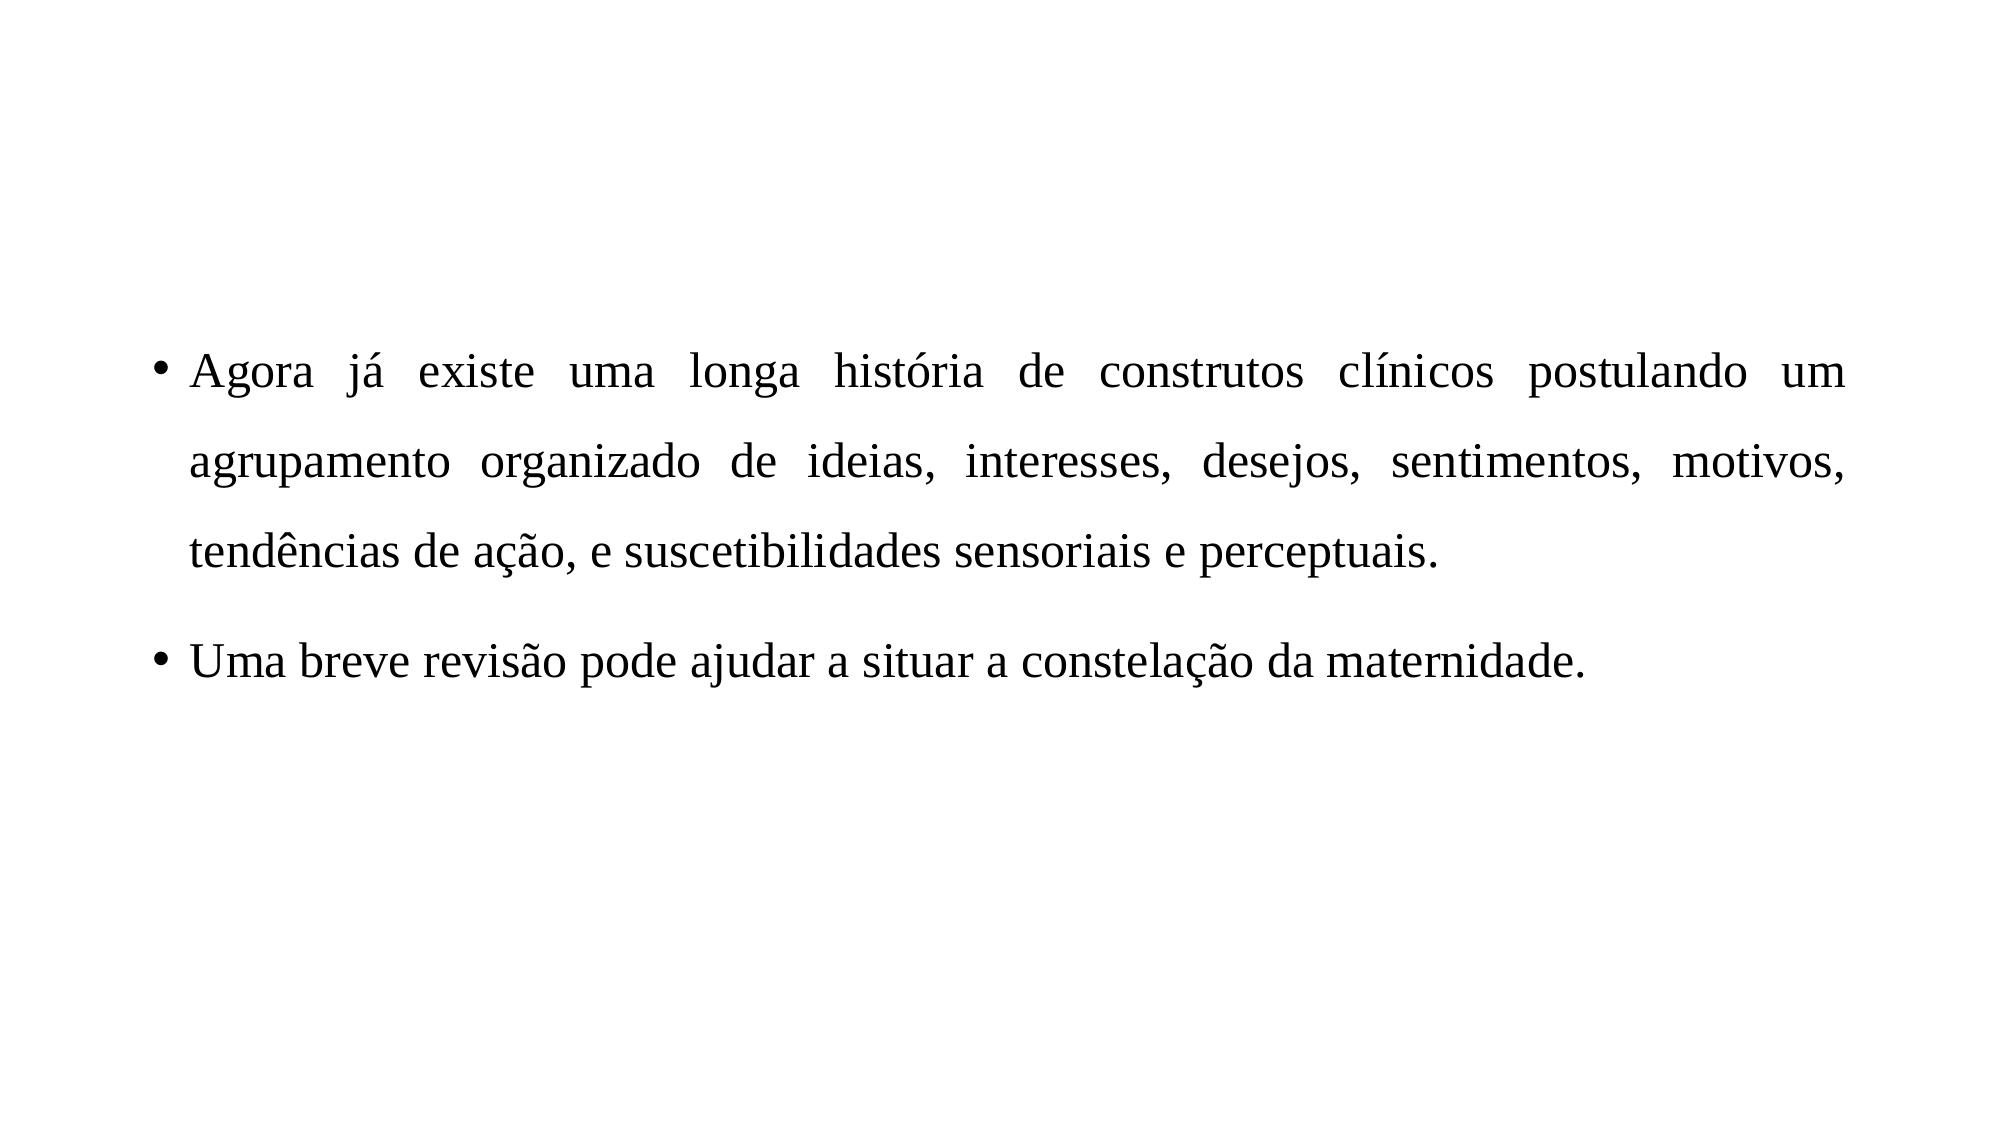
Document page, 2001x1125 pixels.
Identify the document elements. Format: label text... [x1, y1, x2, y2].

list Agora já existe uma longa história de construtos clínicos postulando um agrupamento organizado de ideias, interesses, desejos, sentimentos, motivos, tendências de ação, e suscetibilidades sensoriais e perceptuais. Uma breve revisão pode ajudar a situar a constelação da maternidade. [137, 299, 1863, 1014]
